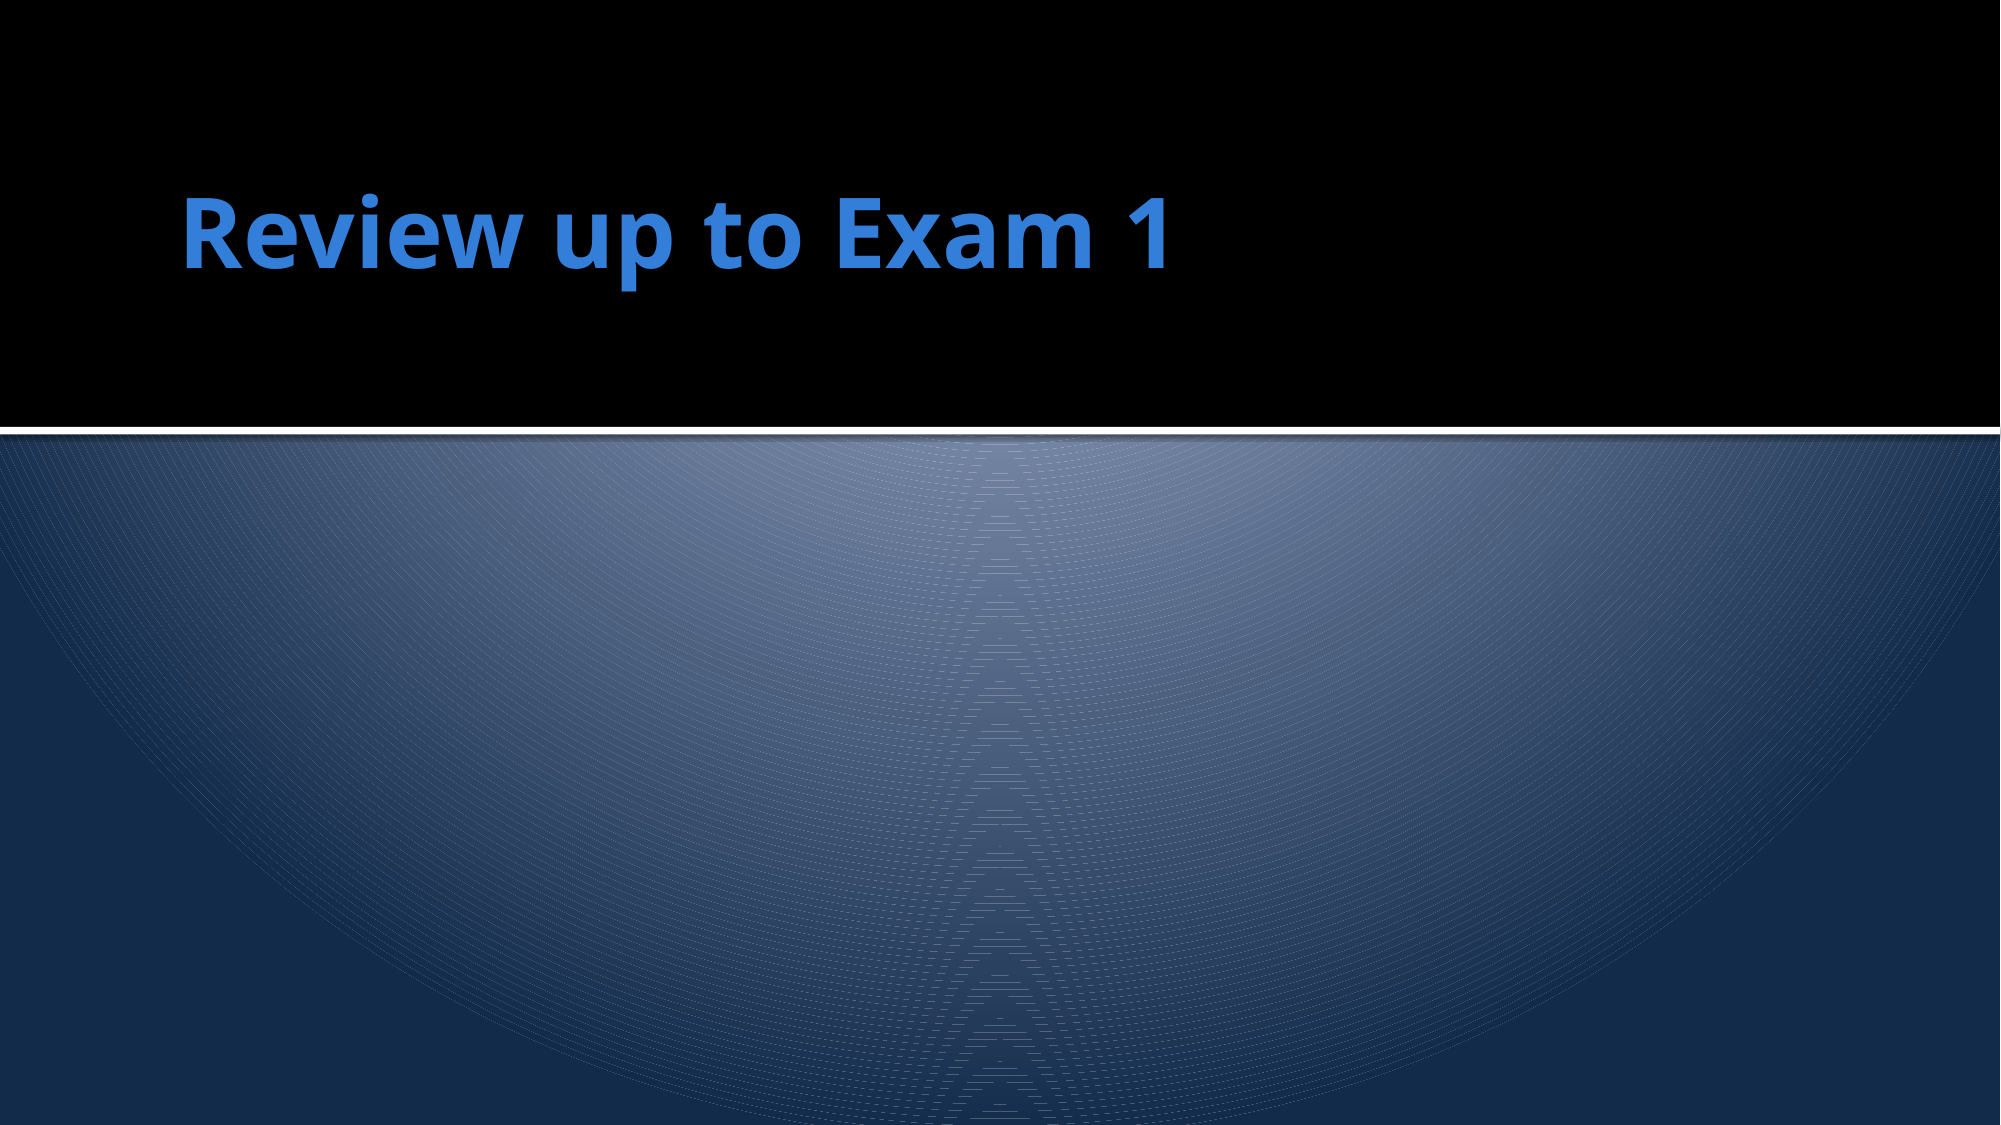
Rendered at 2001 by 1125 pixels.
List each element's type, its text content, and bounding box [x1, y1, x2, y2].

title Review up to Exam 1 [163, 19, 1917, 288]
